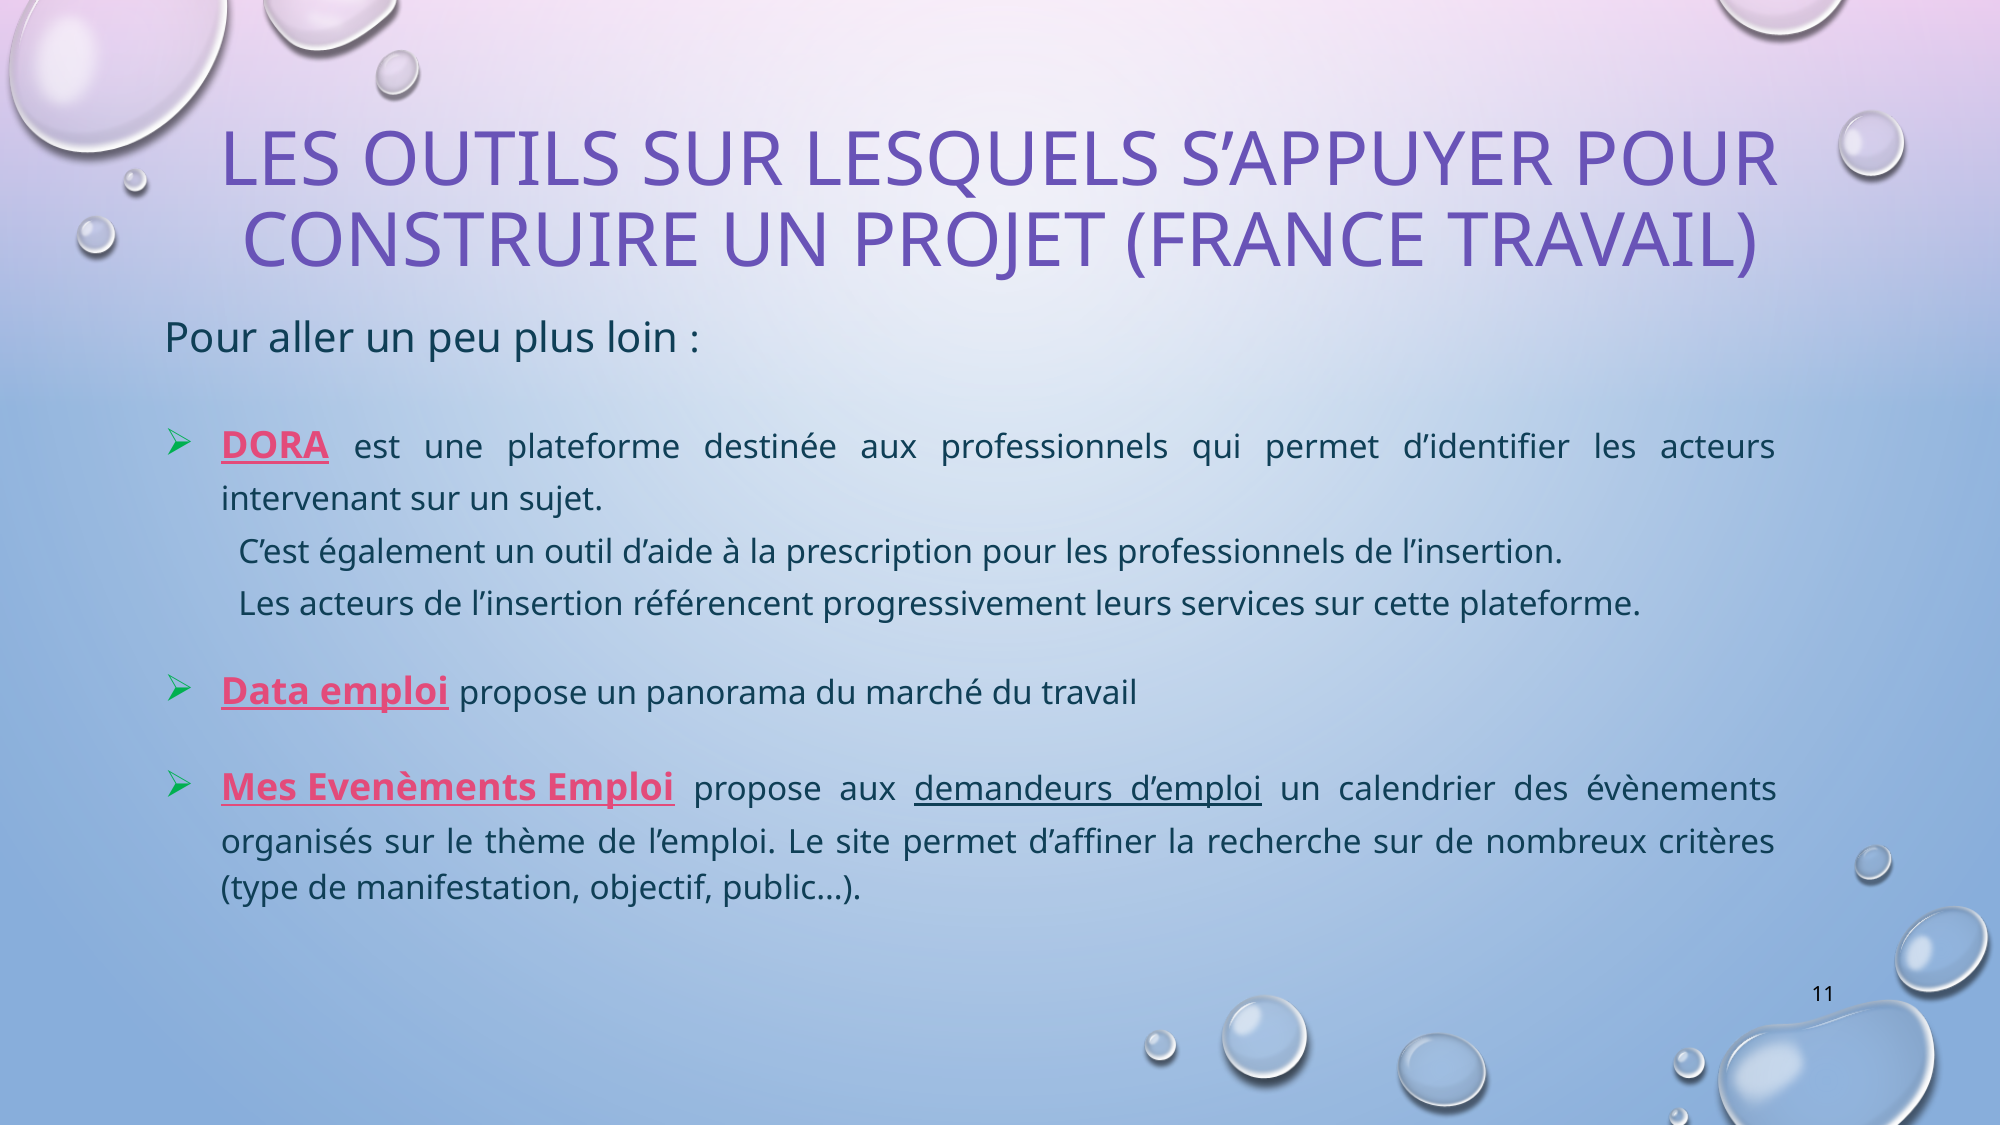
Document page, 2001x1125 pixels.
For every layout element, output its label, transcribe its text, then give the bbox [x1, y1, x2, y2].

picture [0, 0, 2000, 1125]
slide_number 11 [1793, 965, 1851, 1025]
title Les outils sur lesquels s’appuyer pour construire un projet (France travail) [149, 71, 1851, 333]
text_box Pour aller un peu plus loin : DORA est une plateforme destinée aux professionnels qui permet d’identifier les acteurs intervenant sur un sujet. C’est également un outil d’aide à la prescription pour les professionnels de l’insertion. Les acteurs de l’insertion référencent progressivement leurs services sur cette plateforme. Data emploi propose un panorama du marché du travail Mes Evenèments Emploi propose aux demandeurs d’emploi un calendrier des évènements organisés sur le thème de l’emploi. Le site permet d’affiner la recherche sur de nombreux critères (type de manifestation, objectif, public…). [149, 296, 1793, 1038]
